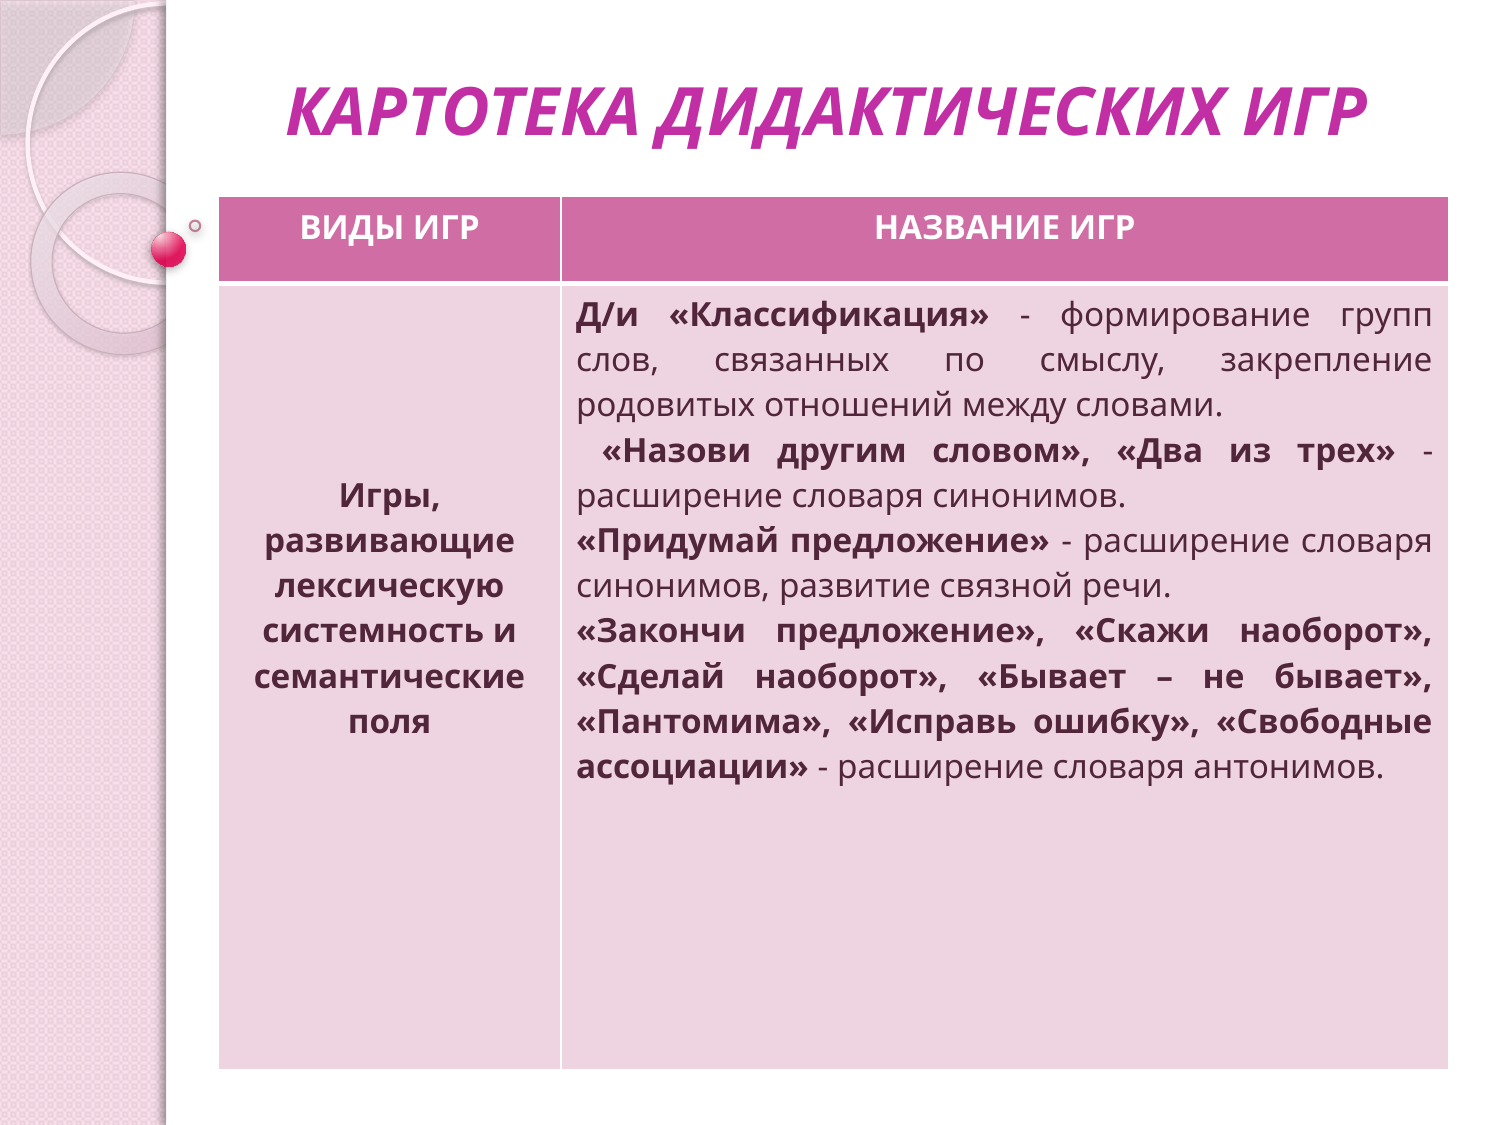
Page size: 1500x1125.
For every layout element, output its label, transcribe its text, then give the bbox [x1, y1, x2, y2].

table_header ВИДЫ ИГР [219, 197, 560, 281]
title КАРТОТЕКА ДИДАКТИЧЕСКИХ ИГР [171, 42, 1483, 157]
table_cell Д/и «Классификация» - формирование групп слов, связанных по смыслу, закрепление родовитых отношений между словами. «Назови другим словом», «Два из трех» - расширение словаря синонимов. «Придумай предложение» - расширение словаря синонимов, развитие связной речи. «Закончи предложение», «Скажи наоборот», «Сделай наоборот», «Бывает – не бывает», «Пантомима», «Исправь ошибку», «Свободные ассоциации» - расширение словаря антонимов. [562, 286, 1448, 1069]
table_cell Игры, развивающие лексическую системность и семантические поля [219, 286, 560, 1069]
table_header НАЗВАНИЕ ИГР [562, 197, 1448, 281]
